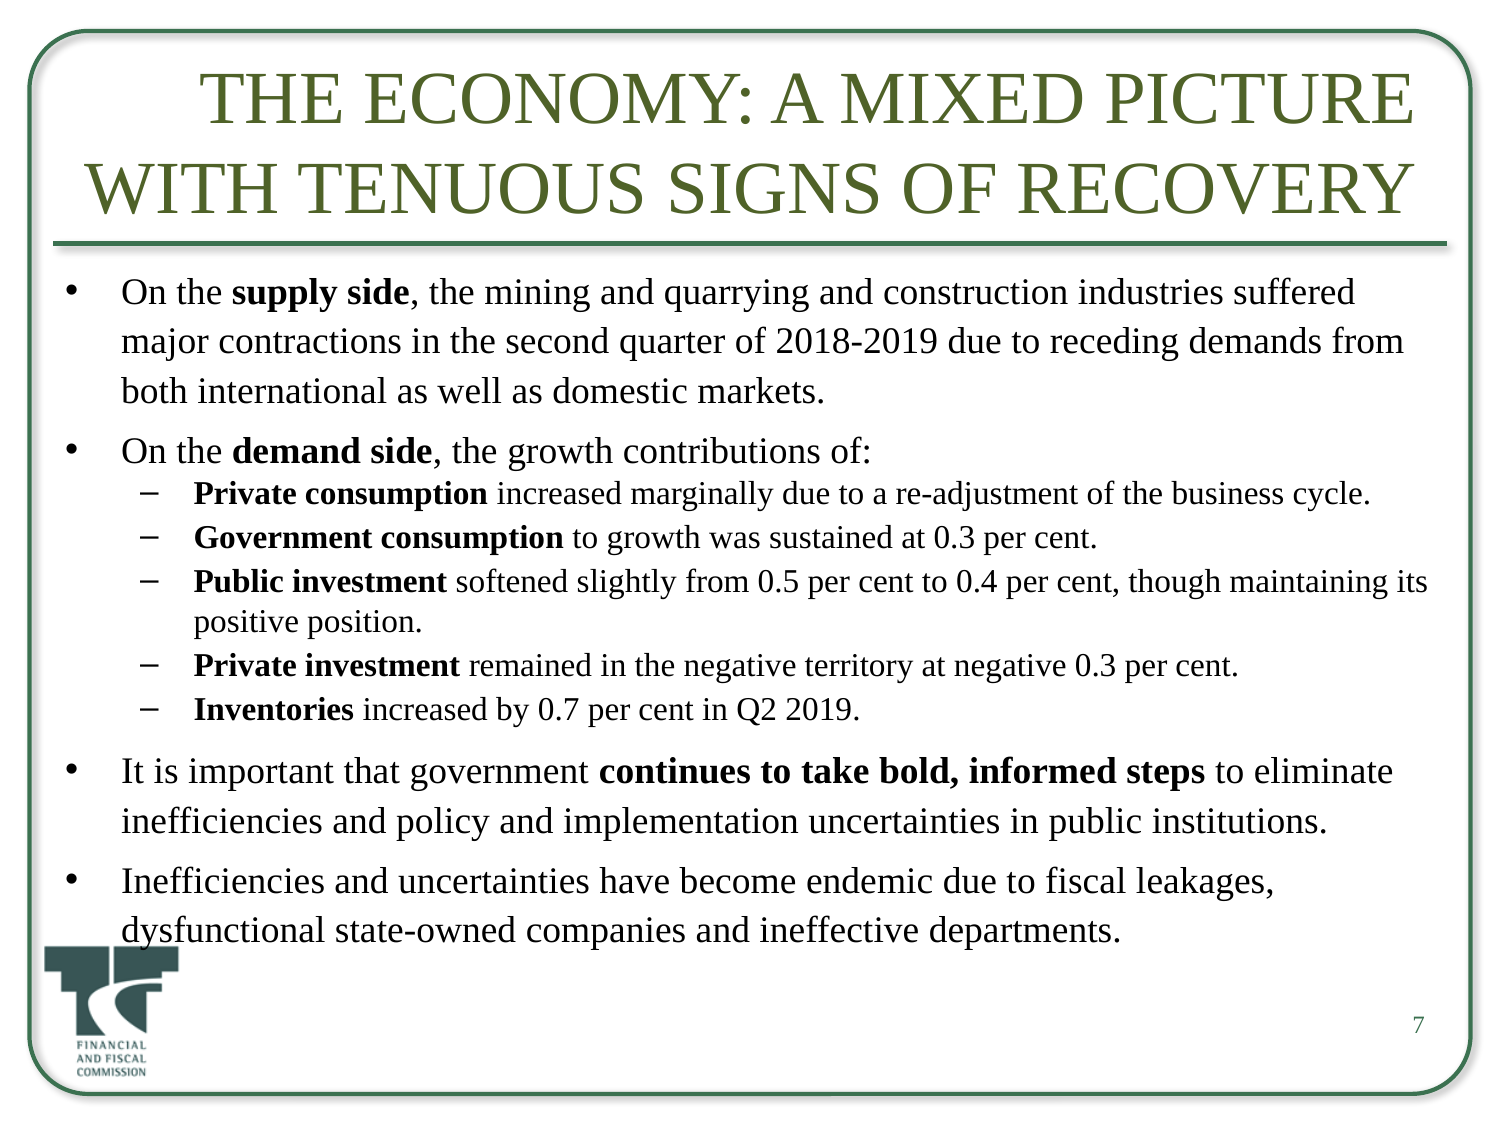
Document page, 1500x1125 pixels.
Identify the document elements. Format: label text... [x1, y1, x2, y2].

picture [25, 940, 69, 1094]
picture [32, 940, 195, 1091]
slide_number 7 [1074, 1000, 1426, 1047]
list On the supply side, the mining and quarrying and construction industries suffered major contractions in the second quarter of 2018-2019 due to receding demands from both international as well as domestic markets. On the demand side, the growth contributions of: Private consumption increased marginally due to a re-adjustment of the business cycle. Government consumption to growth was sustained at 0.3 per cent. Public investment softened slightly from 0.5 per cent to 0.4 per cent, though maintaining its positive position. Private investment remained in the negative territory at negative 0.3 per cent. Inventories increased by 0.7 per cent in Q2 2019. It is important that government continues to take bold, informed steps to eliminate inefficiencies and policy and implementation uncertainties in public institutions. Inefficiencies and uncertainties have become endemic due to fiscal leakages, dysfunctional state-owned companies and ineffective departments. [64, 261, 1436, 1083]
title The Economy: A mixed picture with tenuous signs of recovery [74, 44, 1426, 234]
